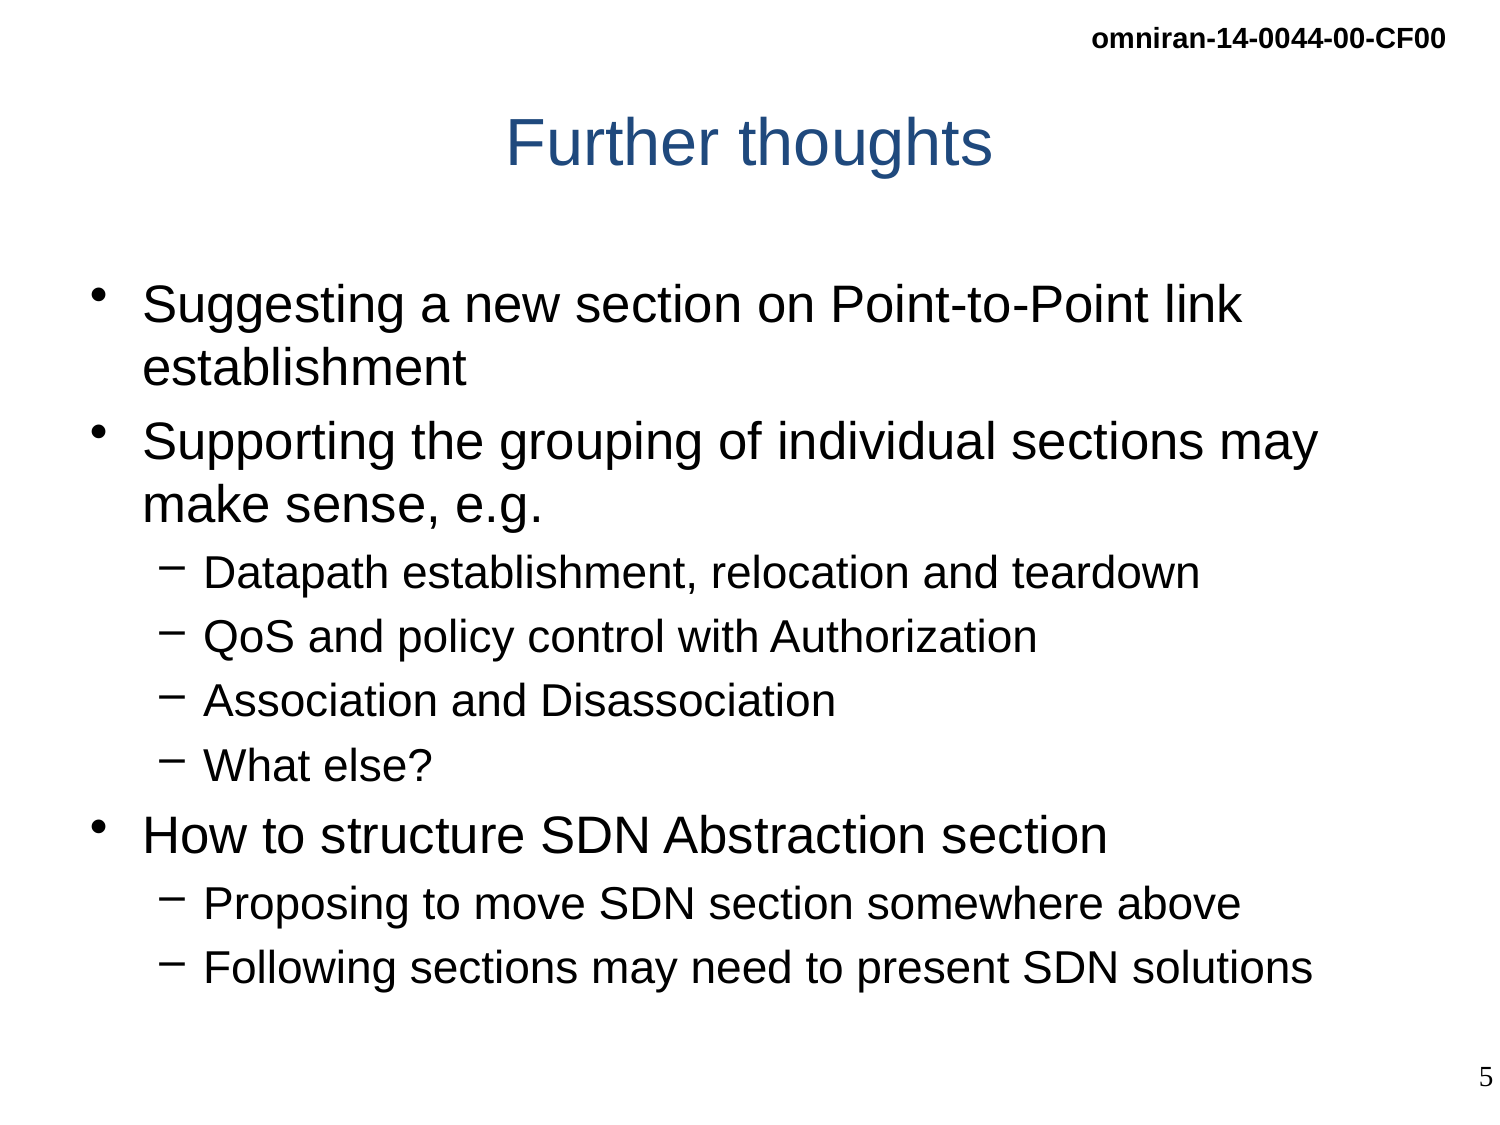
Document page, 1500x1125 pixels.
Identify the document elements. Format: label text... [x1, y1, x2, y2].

title Further thoughts [75, 45, 1425, 233]
list Suggesting a new section on Point-to-Point link establishment Supporting the grouping of individual sections may make sense, e.g. Datapath establishment, relocation and teardown QoS and policy control with Authorization Association and Disassociation What else? How to structure SDN Abstraction section Proposing to move SDN section somewhere above Following sections may need to present SDN solutions [75, 262, 1425, 1005]
